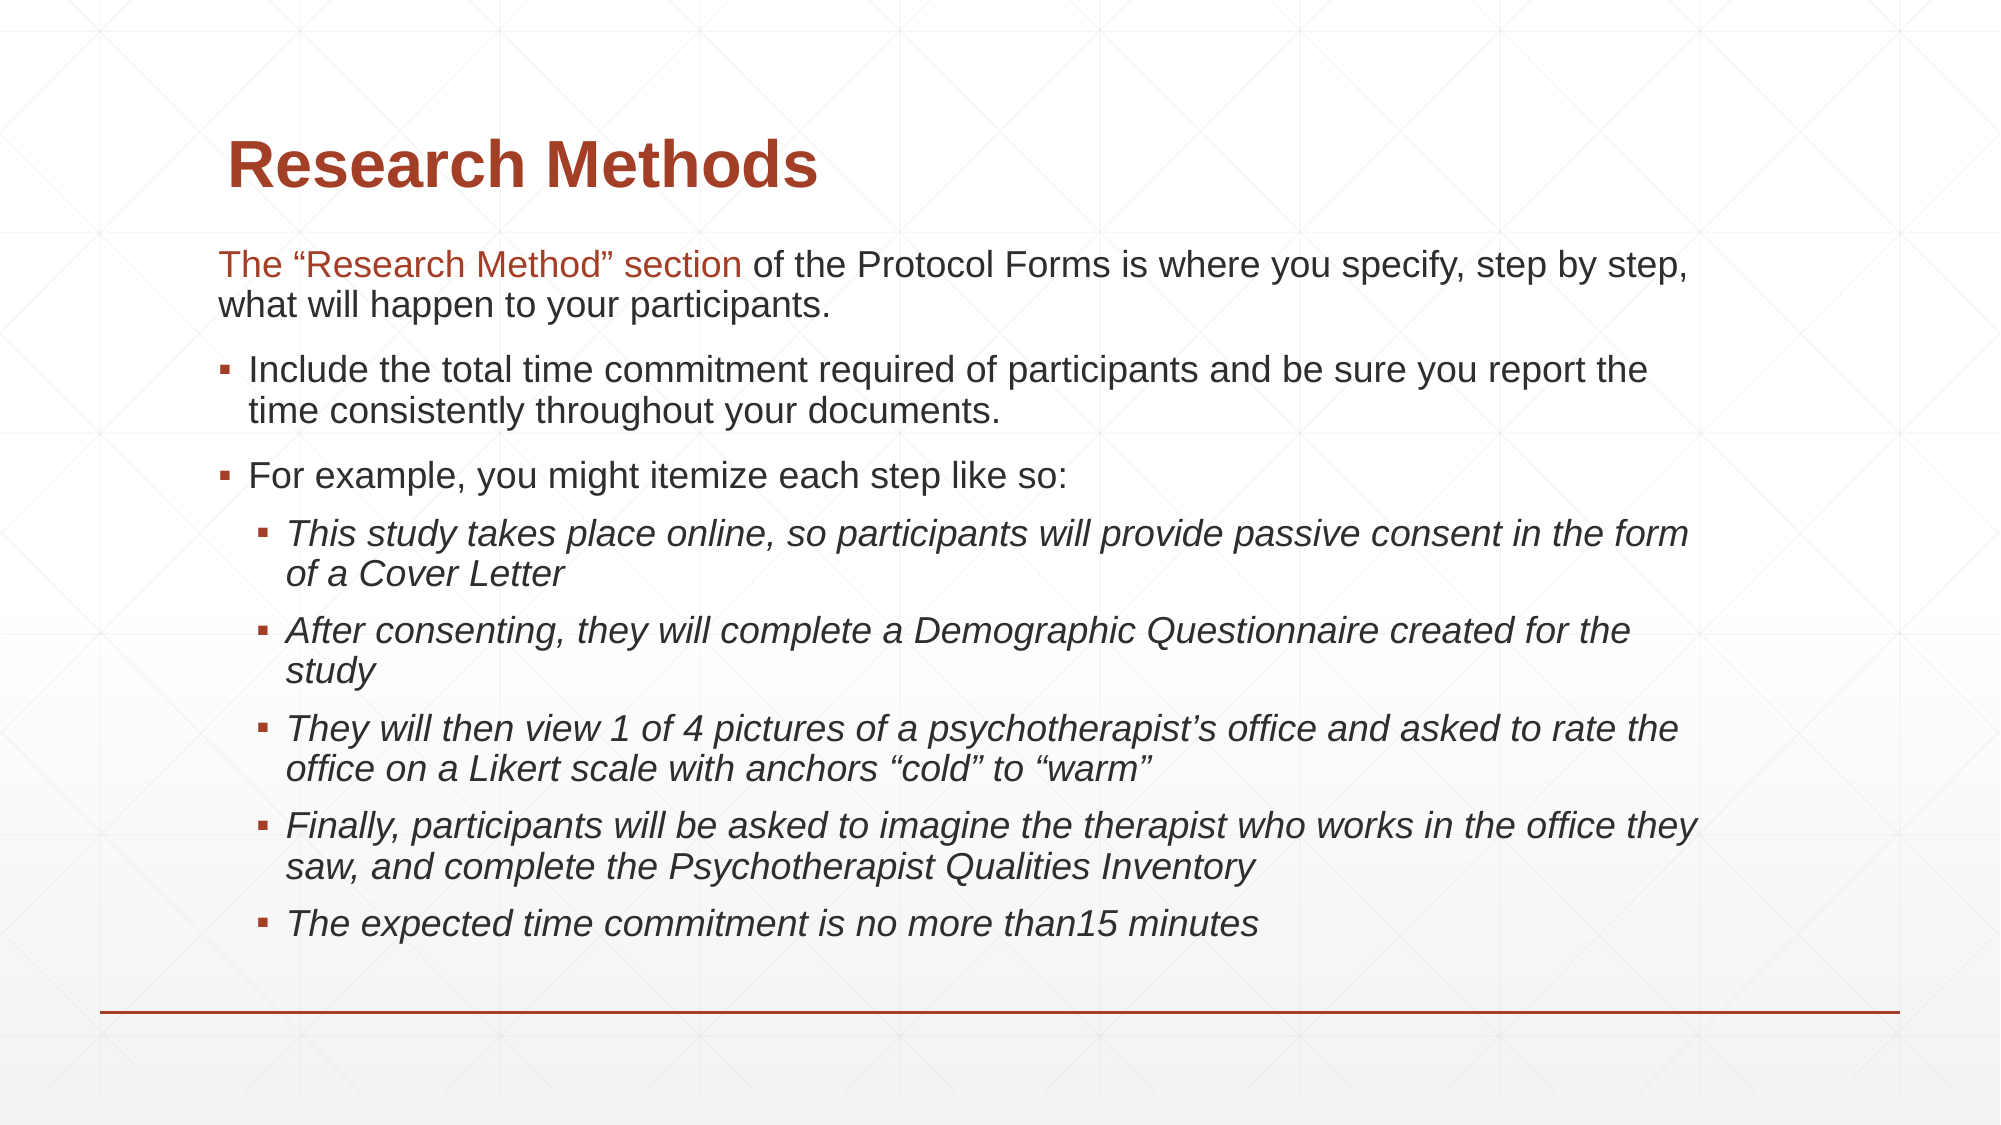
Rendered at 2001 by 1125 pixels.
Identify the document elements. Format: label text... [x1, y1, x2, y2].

title Research Methods [212, 15, 1788, 209]
list The “Research Method” section of the Protocol Forms is where you specify, step by step, what will happen to your participants. Include the total time commitment required of participants and be sure you report the time consistently throughout your documents. For example, you might itemize each step like so: This study takes place online, so participants will provide passive consent in the form of a Cover Letter After consenting, they will complete a Demographic Questionnaire created for the study They will then view 1 of 4 pictures of a psychotherapist’s office and asked to rate the office on a Likert scale with anchors “cold” to “warm” Finally, participants will be asked to imagine the therapist who works in the office they saw, and complete the Psychotherapist Qualities Inventory The expected time commitment is no more than15 minutes [158, 237, 1734, 950]
